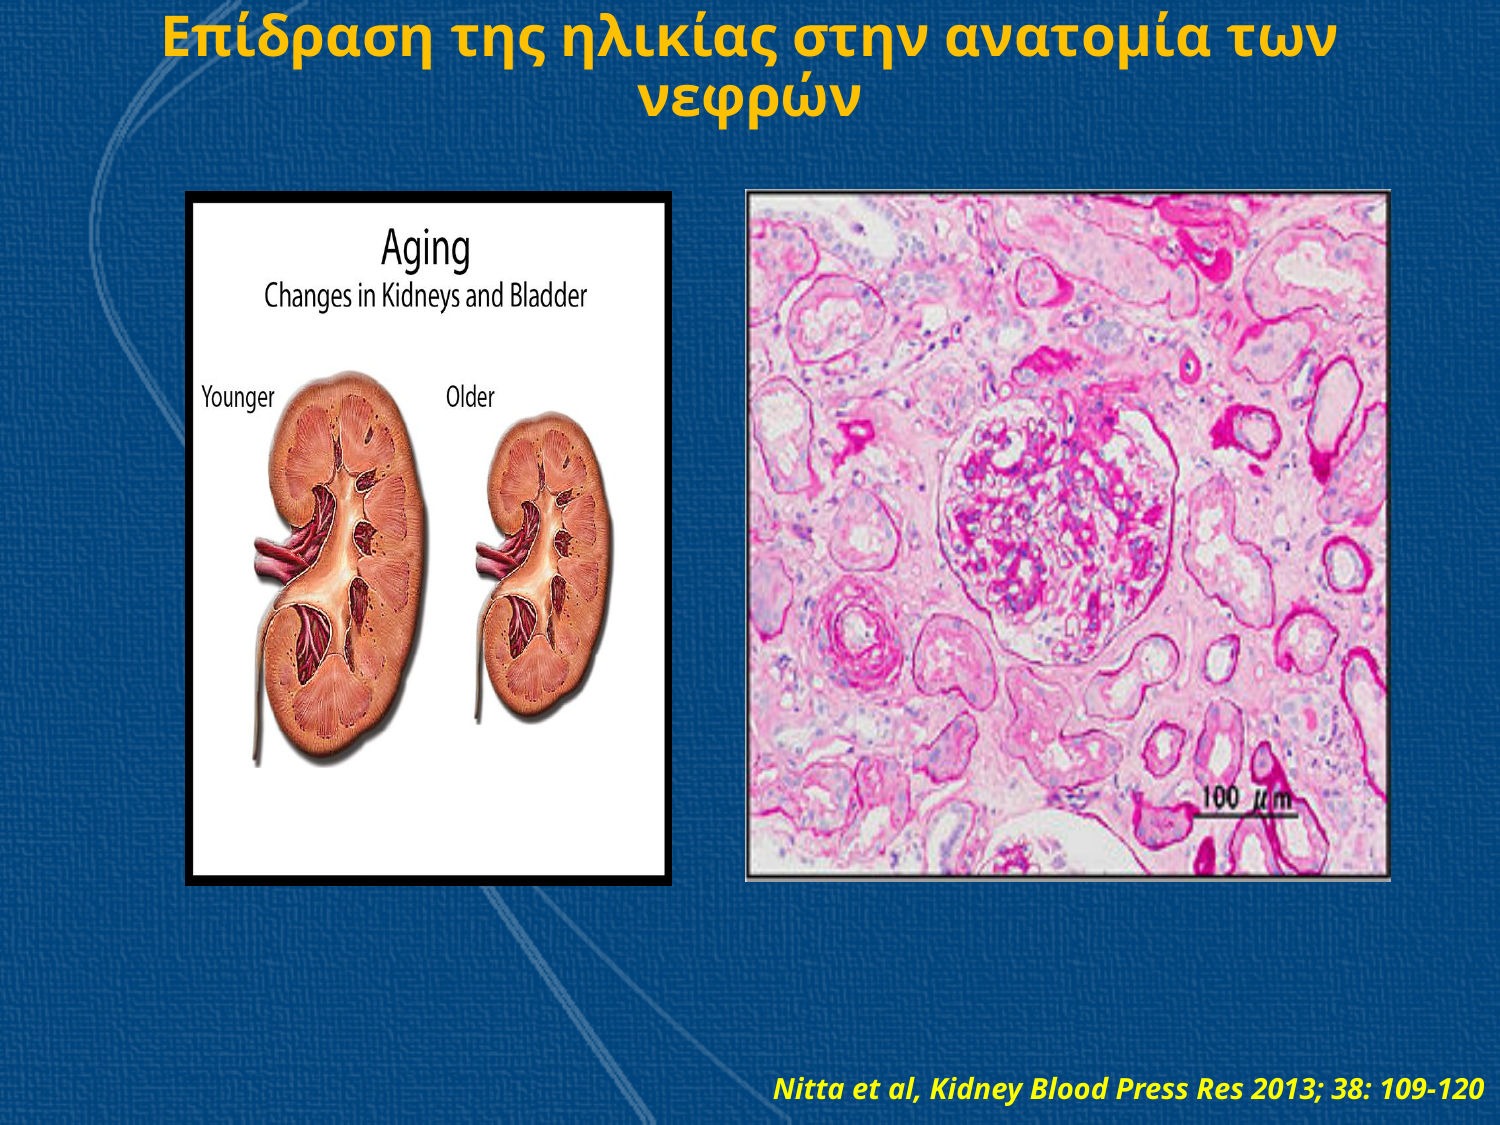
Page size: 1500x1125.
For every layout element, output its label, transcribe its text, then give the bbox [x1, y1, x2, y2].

picture [745, 189, 1391, 882]
picture [185, 191, 673, 886]
title Επίδραση της ηλικίας στην ανατομία των νεφρών [51, 0, 1449, 101]
footer Nitta et al, Kidney Blood Press Res 2013; 38: 109-120 [635, 1062, 1500, 1125]
